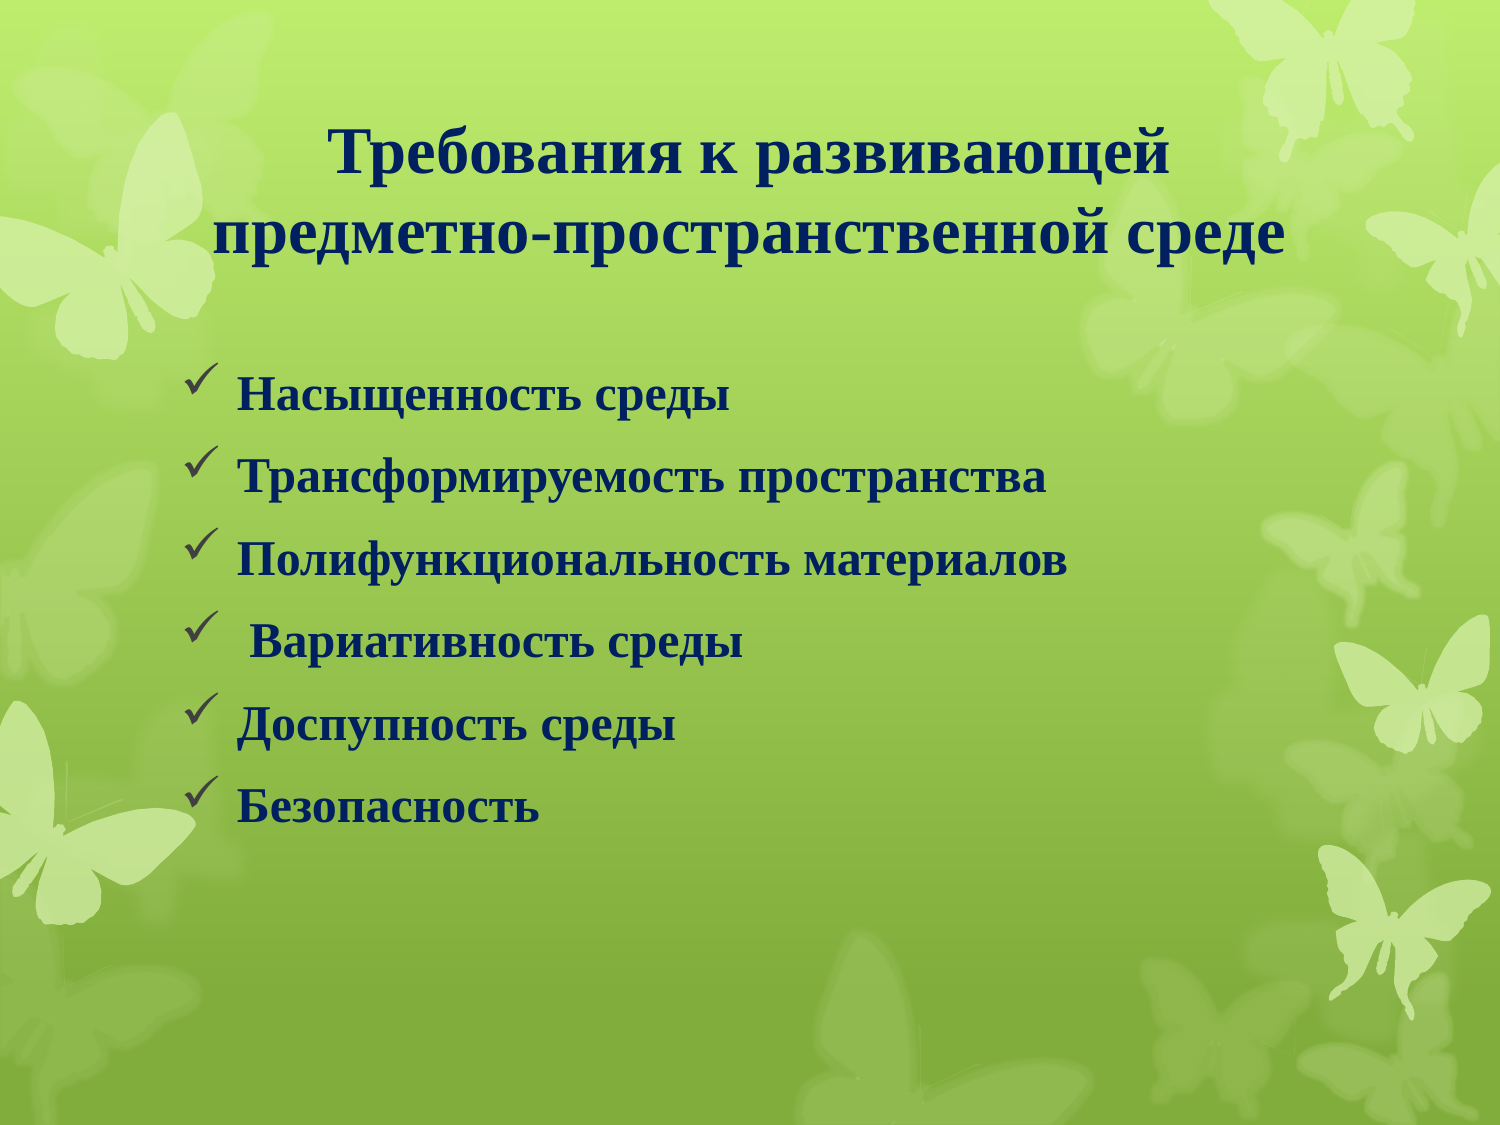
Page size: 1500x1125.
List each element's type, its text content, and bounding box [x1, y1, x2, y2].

title Требования к развивающей предметно-пространственной среде [165, 110, 1335, 263]
list Насыщенность среды Трансформируемость пространства Полифункциональность материалов Вариативность среды Доспупность среды Безопасность [165, 296, 1335, 962]
